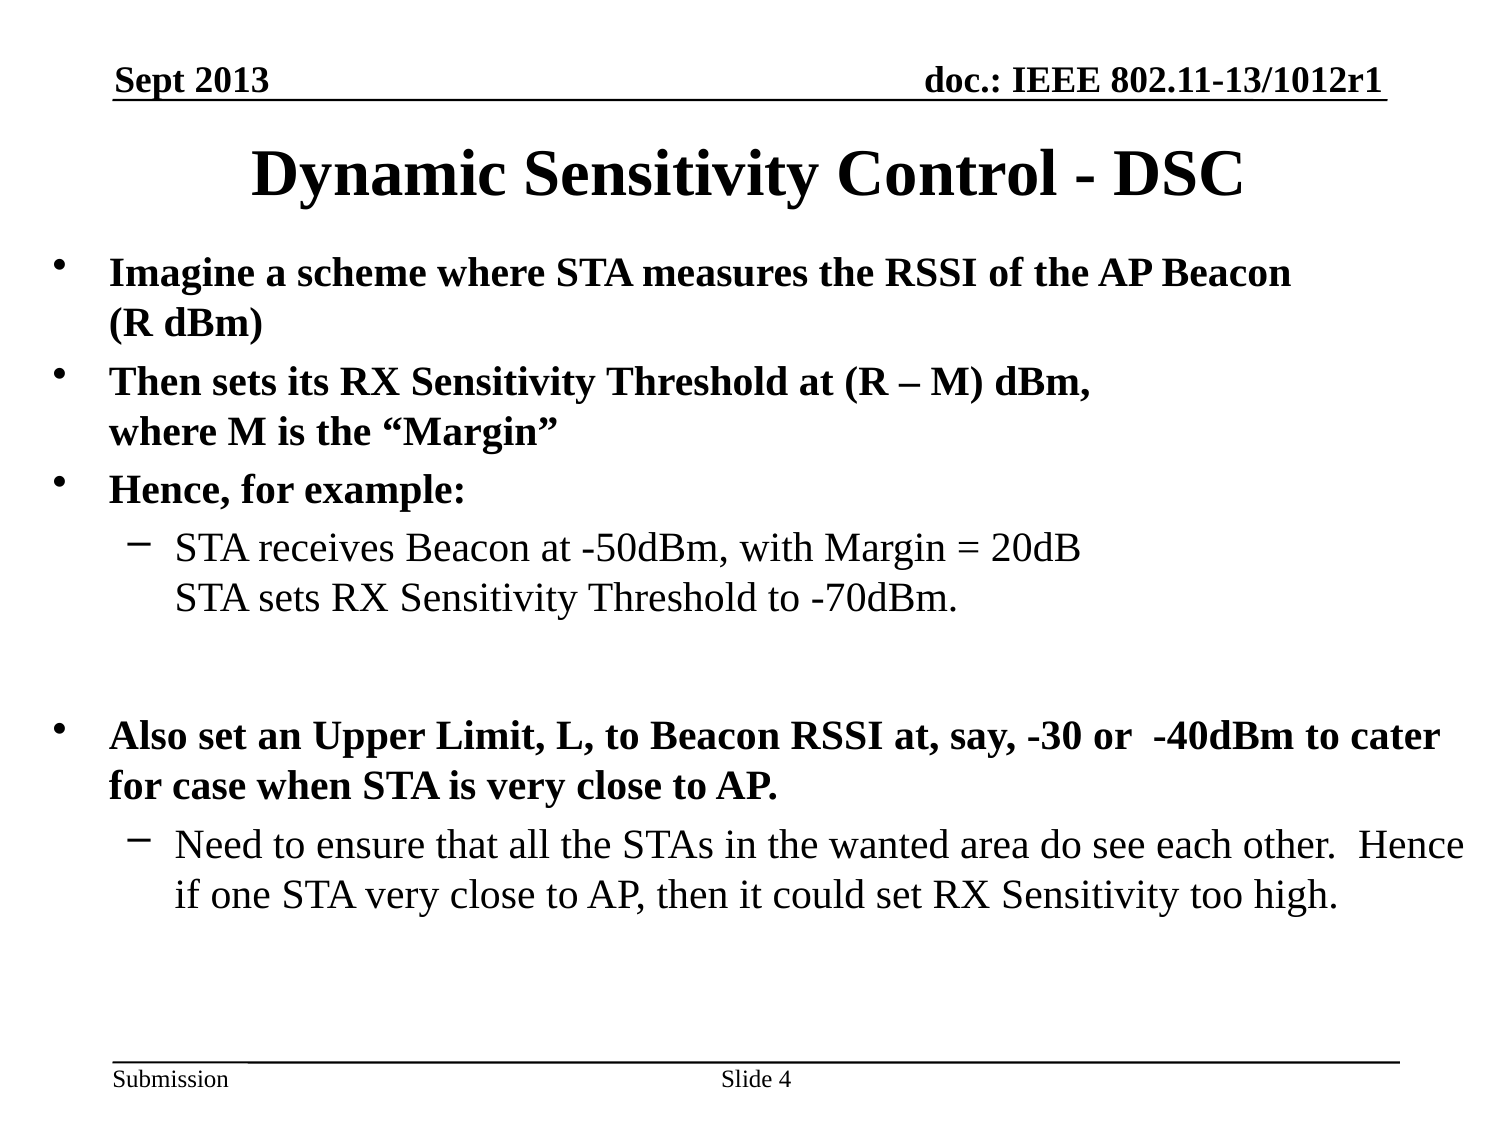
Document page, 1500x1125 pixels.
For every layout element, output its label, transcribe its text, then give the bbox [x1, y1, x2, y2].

list Imagine a scheme where STA measures the RSSI of the AP Beacon (R dBm) Then sets its RX Sensitivity Threshold at (R – M) dBm, where M is the “Margin” Hence, for example: STA receives Beacon at -50dBm, with Margin = 20dB STA sets RX Sensitivity Threshold to -70dBm. Also set an Upper Limit, L, to Beacon RSSI at, say, -30 or -40dBm to cater for case when STA is very close to AP. Need to ensure that all the STAs in the wanted area do see each other. Hence if one STA very close to AP, then it could set RX Sensitivity too high. [37, 237, 1500, 1038]
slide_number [114, 54, 286, 101]
slide_number Slide 4 [712, 1061, 800, 1093]
title Dynamic Sensitivity Control - DSC [112, 112, 1388, 225]
